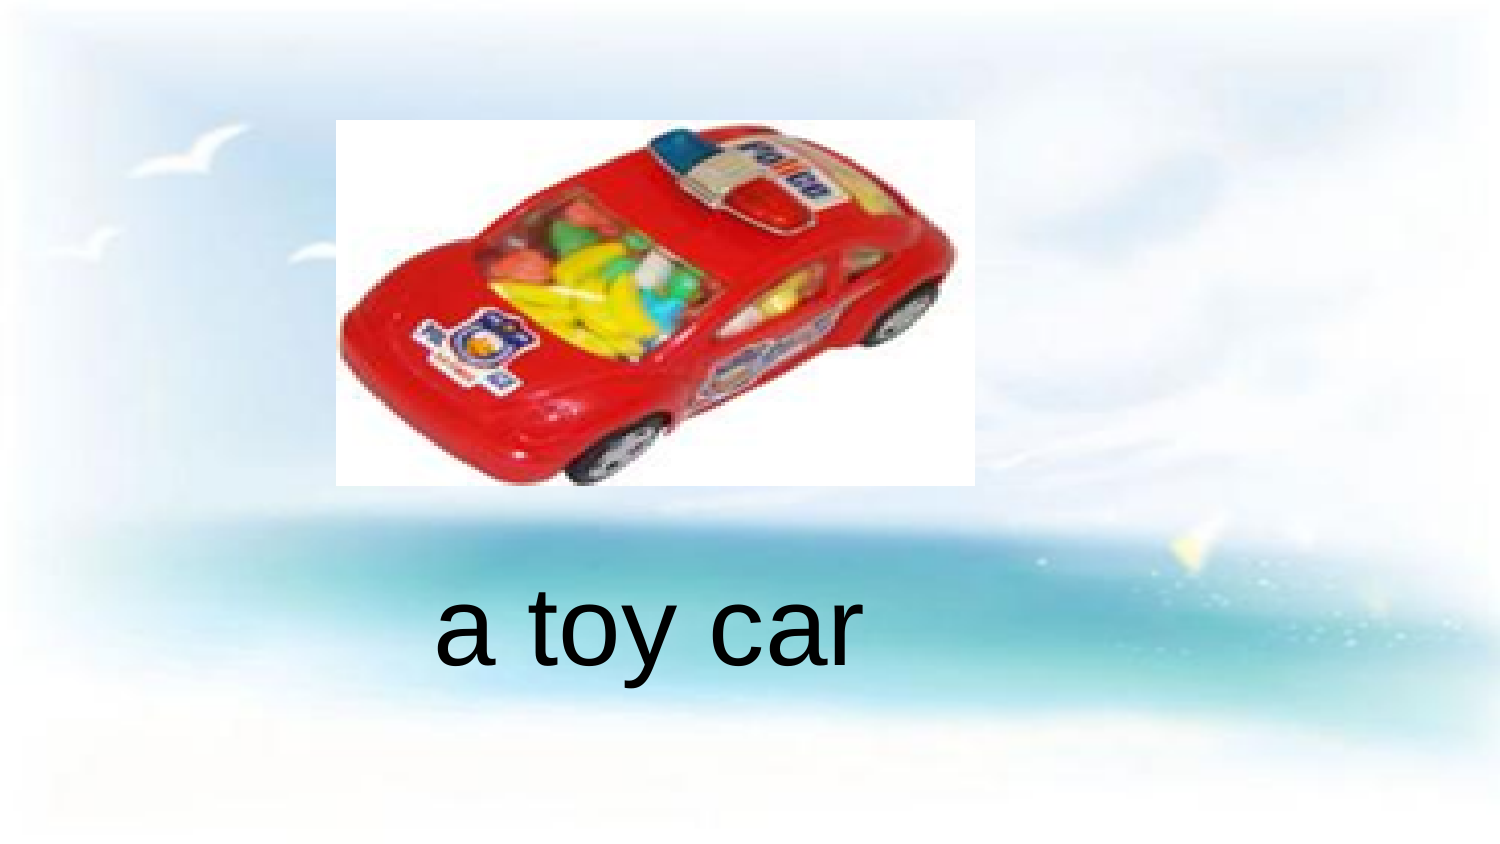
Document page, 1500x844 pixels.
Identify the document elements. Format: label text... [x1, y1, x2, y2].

picture [0, 0, 1500, 844]
text_box a toy car [419, 545, 928, 696]
